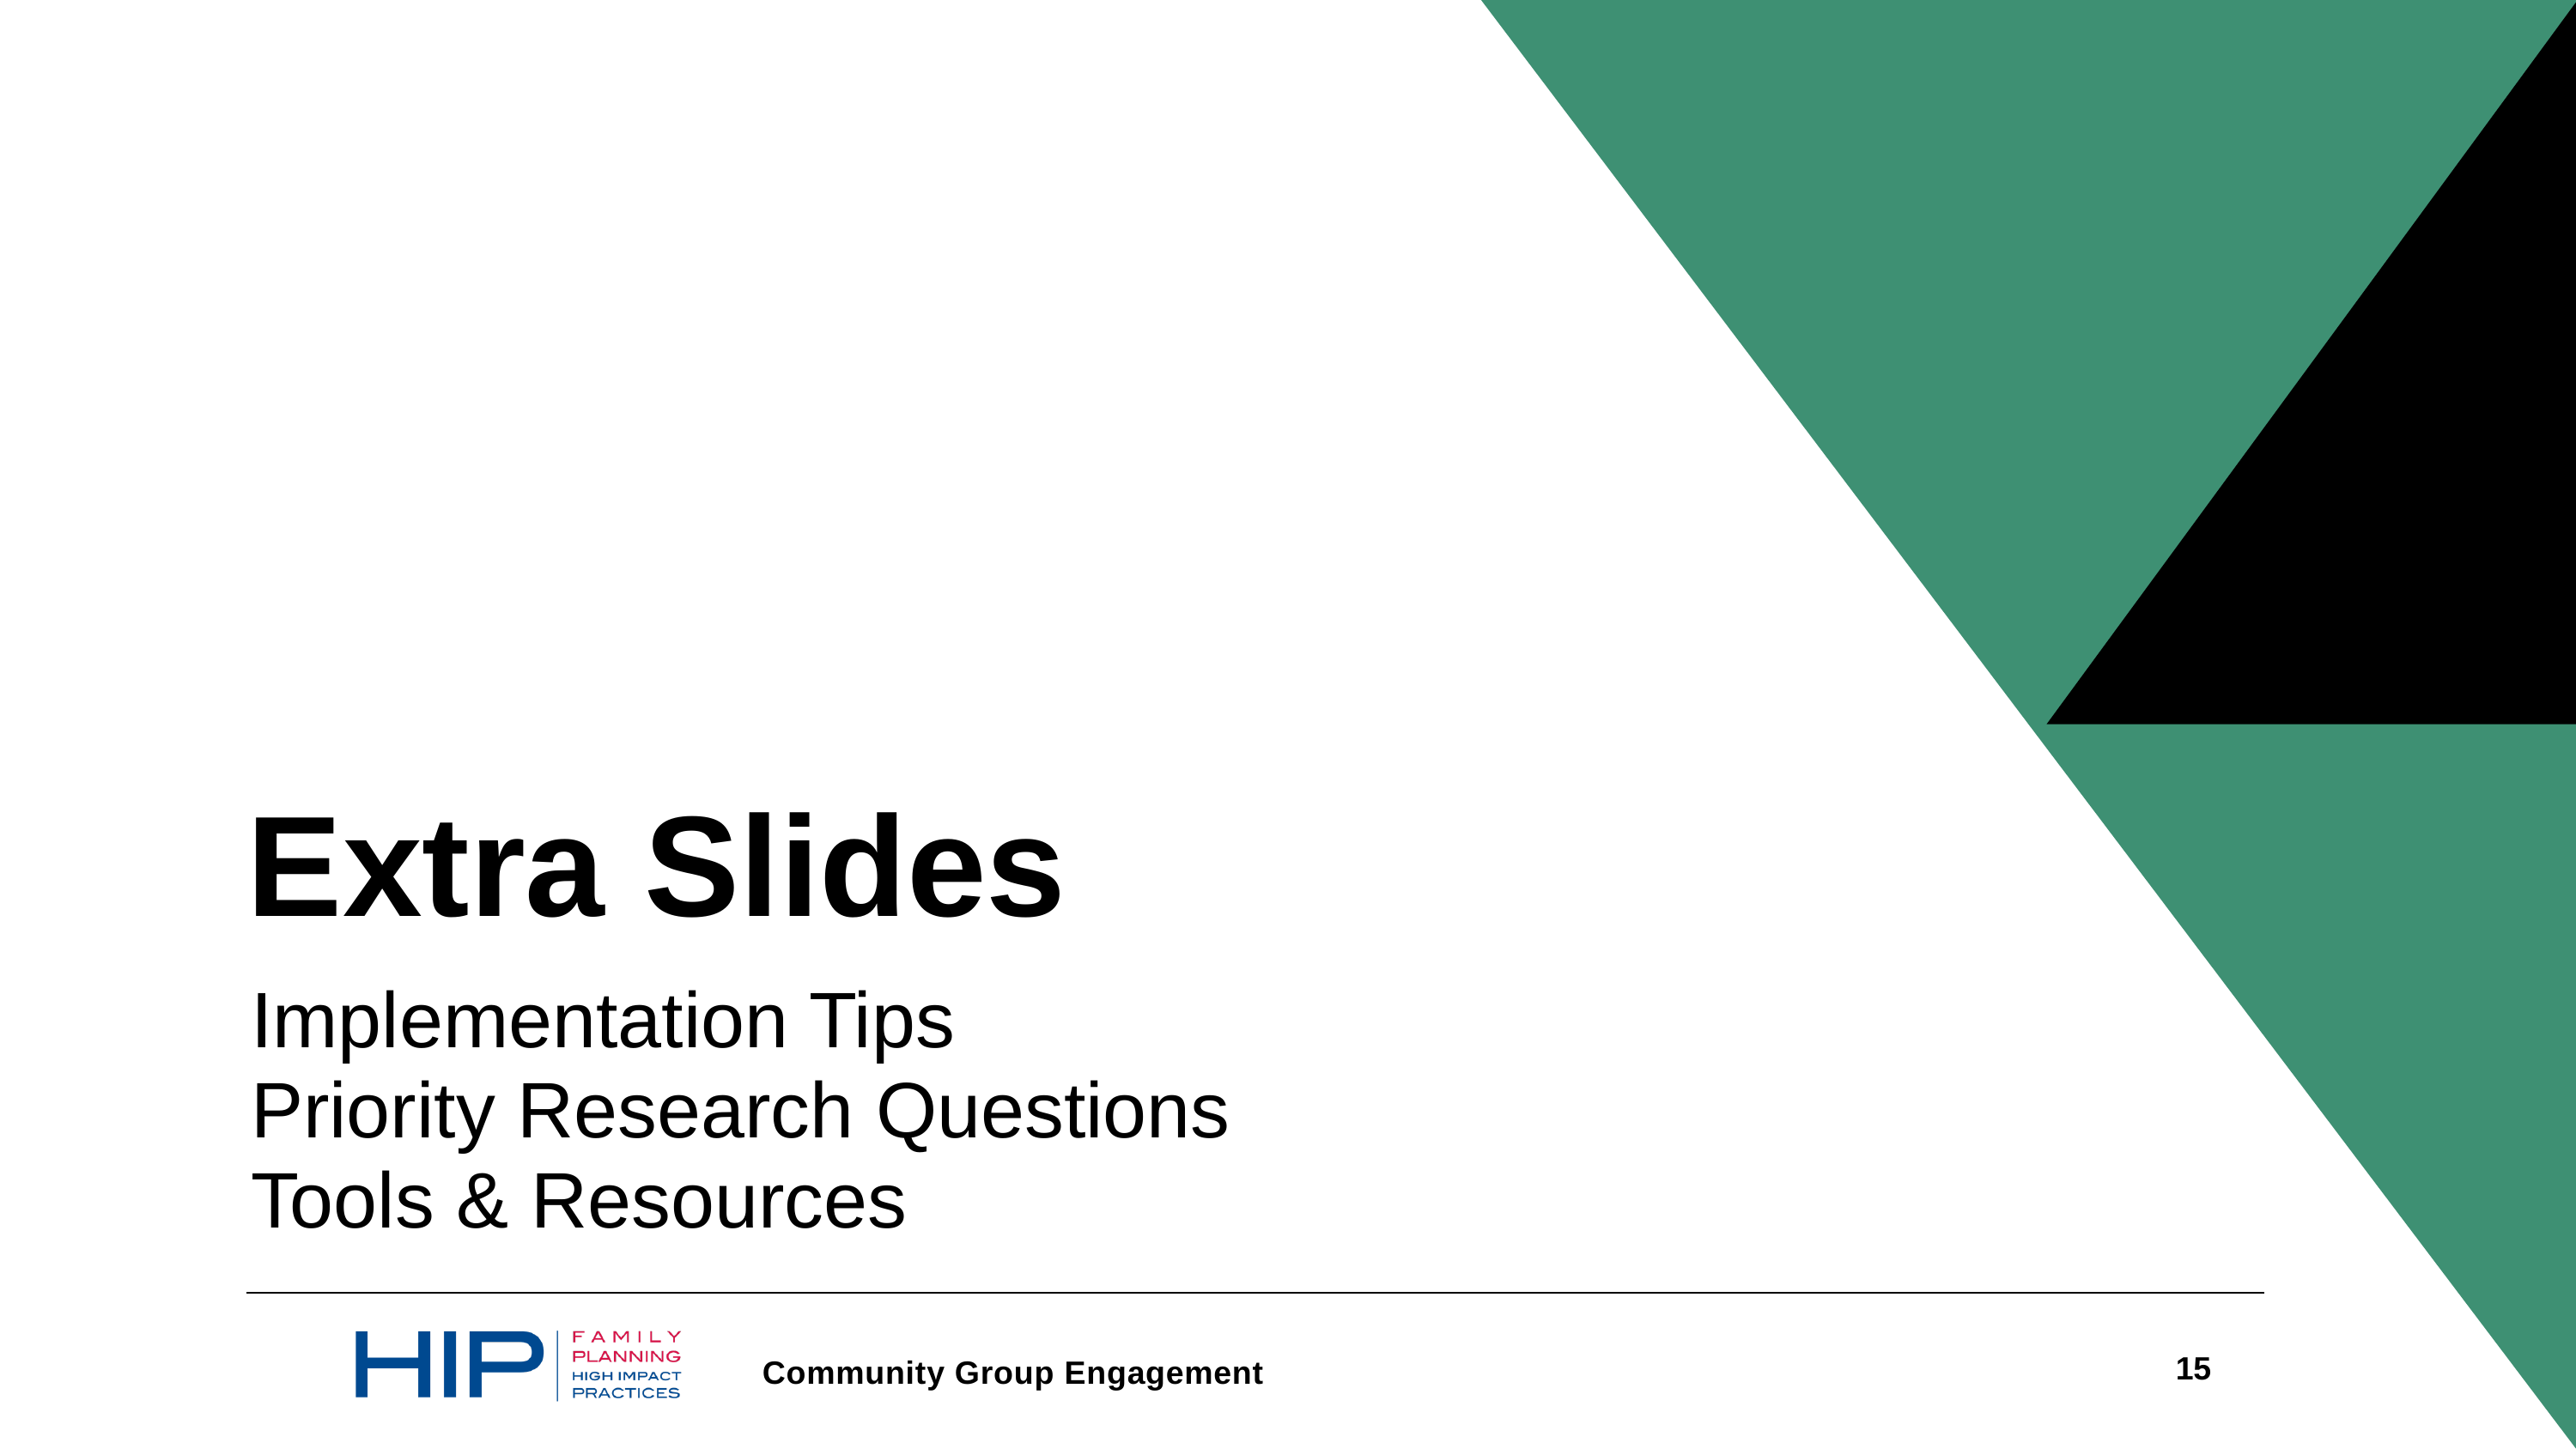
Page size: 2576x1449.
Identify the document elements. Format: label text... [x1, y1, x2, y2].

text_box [246, 794, 1868, 1245]
picture [348, 1323, 697, 1410]
slide_number 15 [1923, 1341, 2225, 1393]
